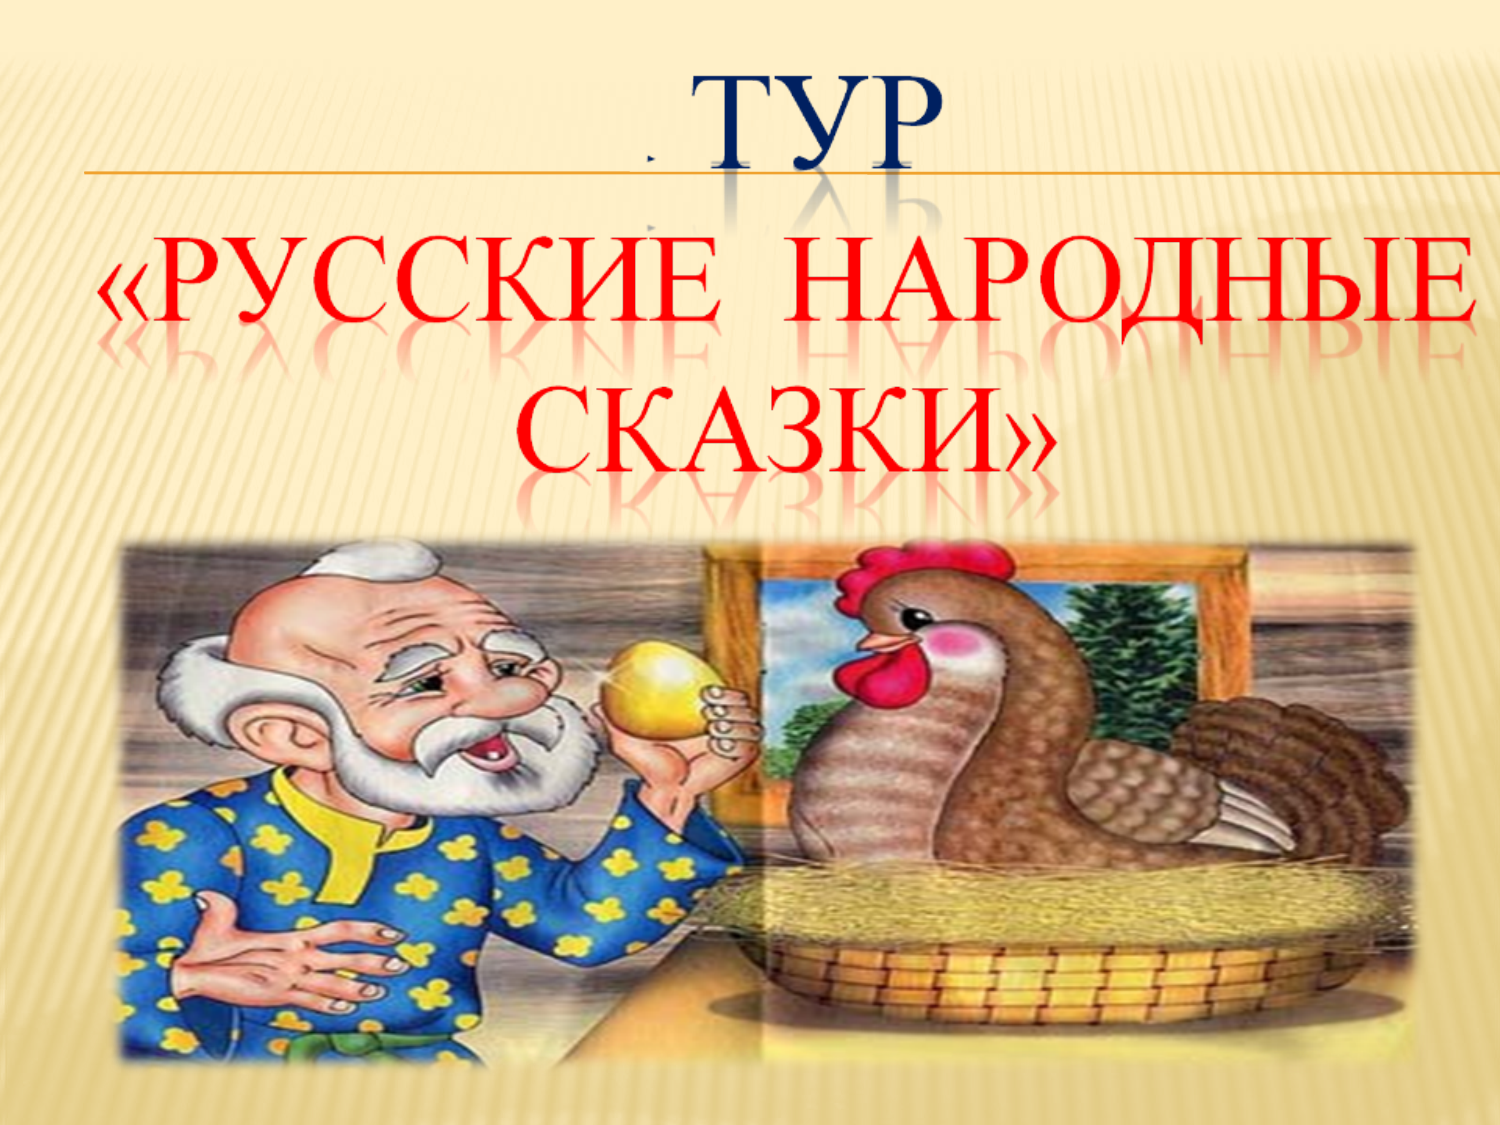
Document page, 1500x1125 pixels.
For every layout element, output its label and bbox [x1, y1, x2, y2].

list [103, 525, 1432, 1080]
title [15, 0, 1500, 635]
